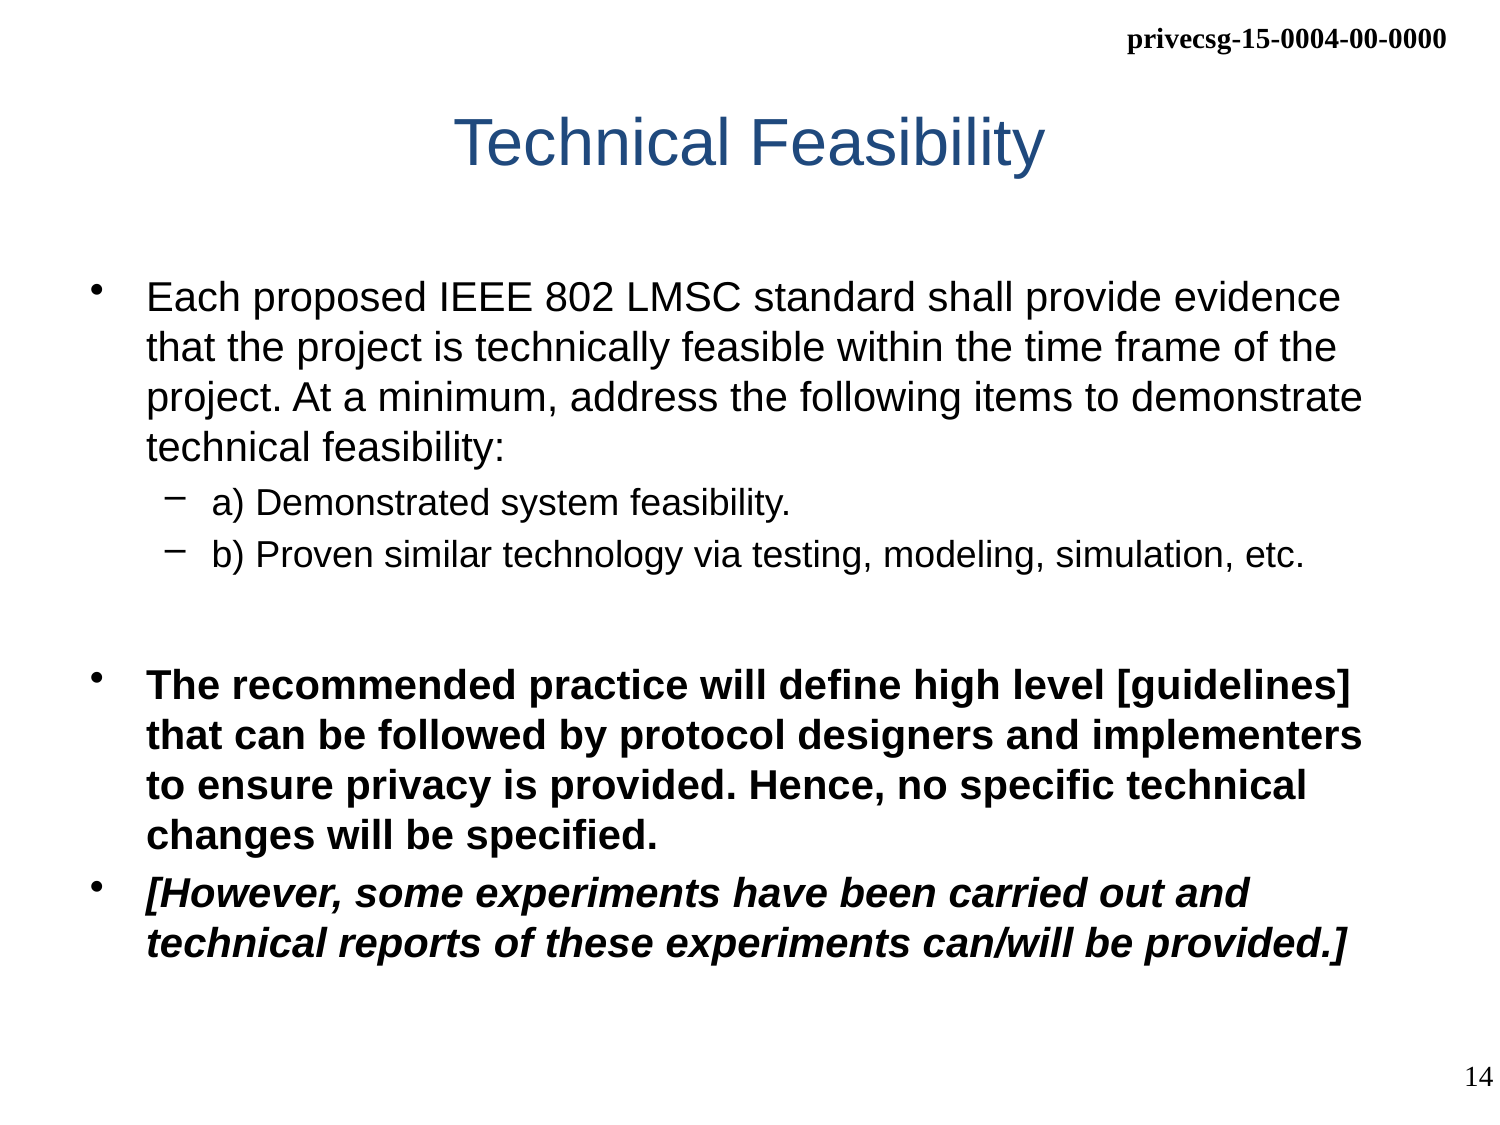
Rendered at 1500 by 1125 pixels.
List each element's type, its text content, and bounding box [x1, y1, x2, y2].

list Each proposed IEEE 802 LMSC standard shall provide evidence that the project is technically feasible within the time frame of the project. At a minimum, address the following items to demonstrate technical feasibility: a) Demonstrated system feasibility. b) Proven similar technology via testing, modeling, simulation, etc. The recommended practice will define high level [guidelines] that can be followed by protocol designers and implementers to ensure privacy is provided. Hence, no specific technical changes will be specified. [However, some experiments have been carried out and technical reports of these experiments can/will be provided.] [75, 262, 1425, 1005]
title Technical Feasibility [75, 45, 1425, 233]
